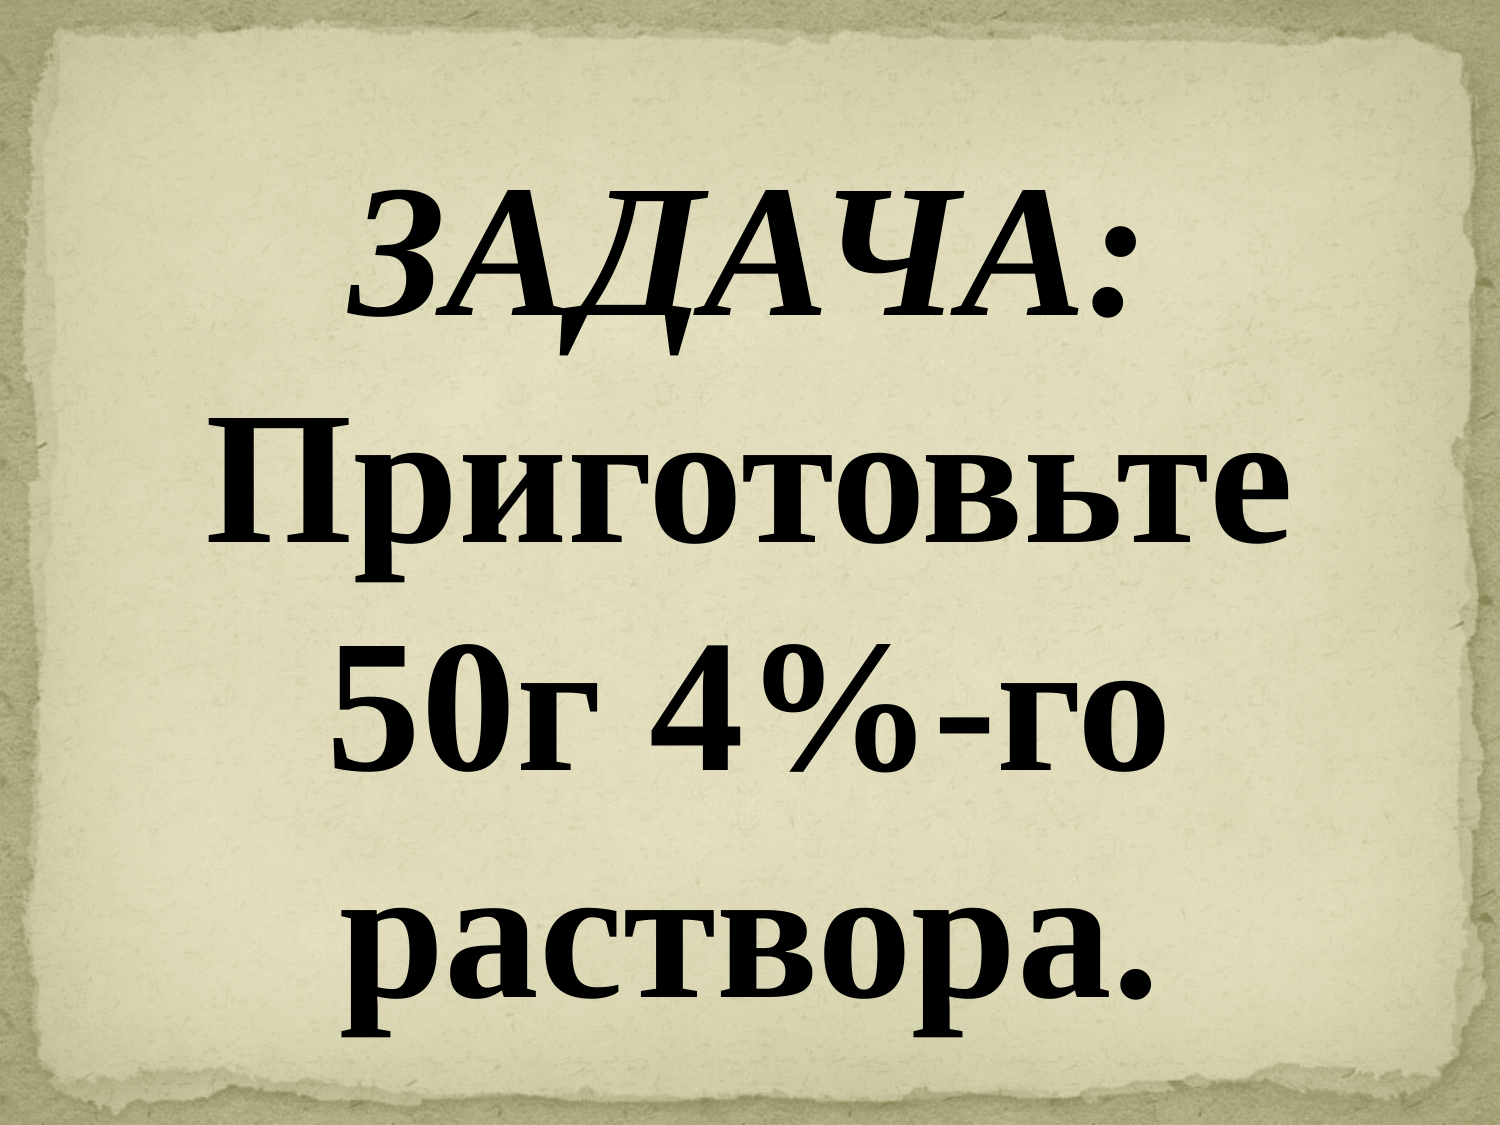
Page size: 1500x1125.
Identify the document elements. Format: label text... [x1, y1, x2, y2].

title ЗАДАЧА: Приготовьте 50г 4%-го раствора. [74, 24, 1425, 1043]
